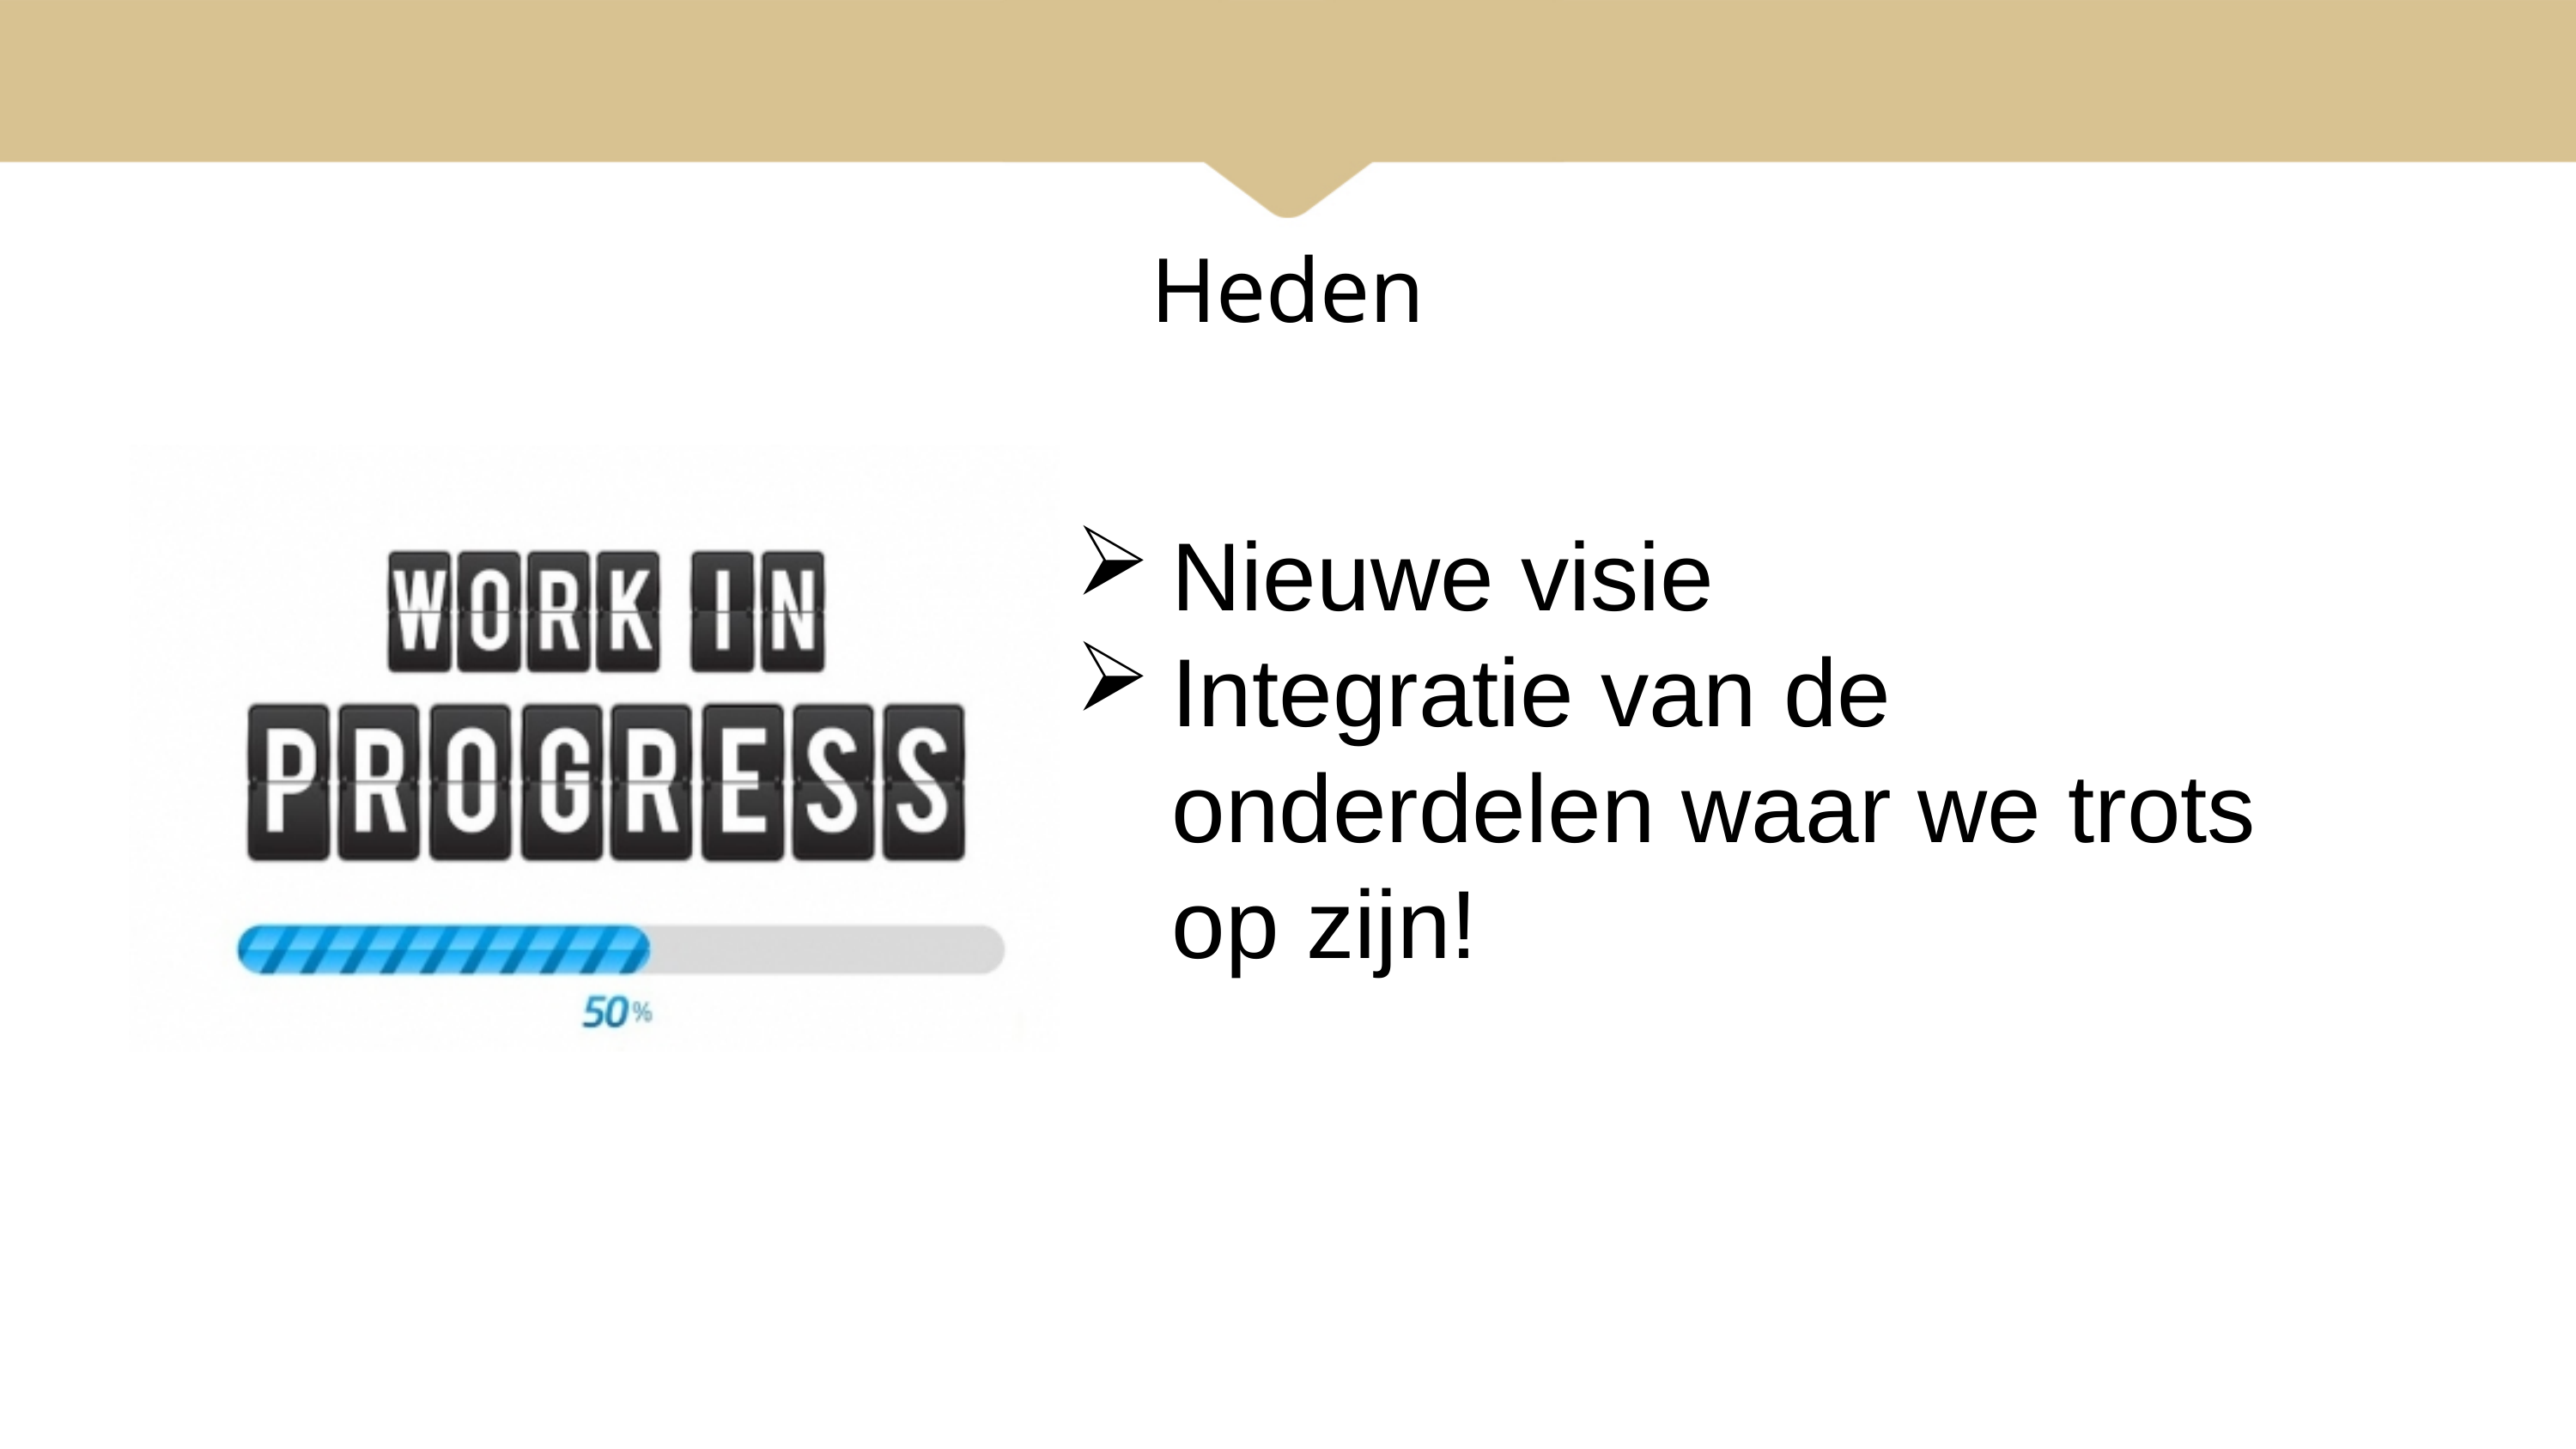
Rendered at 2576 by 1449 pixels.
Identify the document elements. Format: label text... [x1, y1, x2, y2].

title Heden [129, 166, 2447, 408]
text_box Nieuwe visie Integratie van de onderdelen waar we trots op zijn! [1063, 507, 2399, 985]
picture [0, 0, 2576, 1449]
